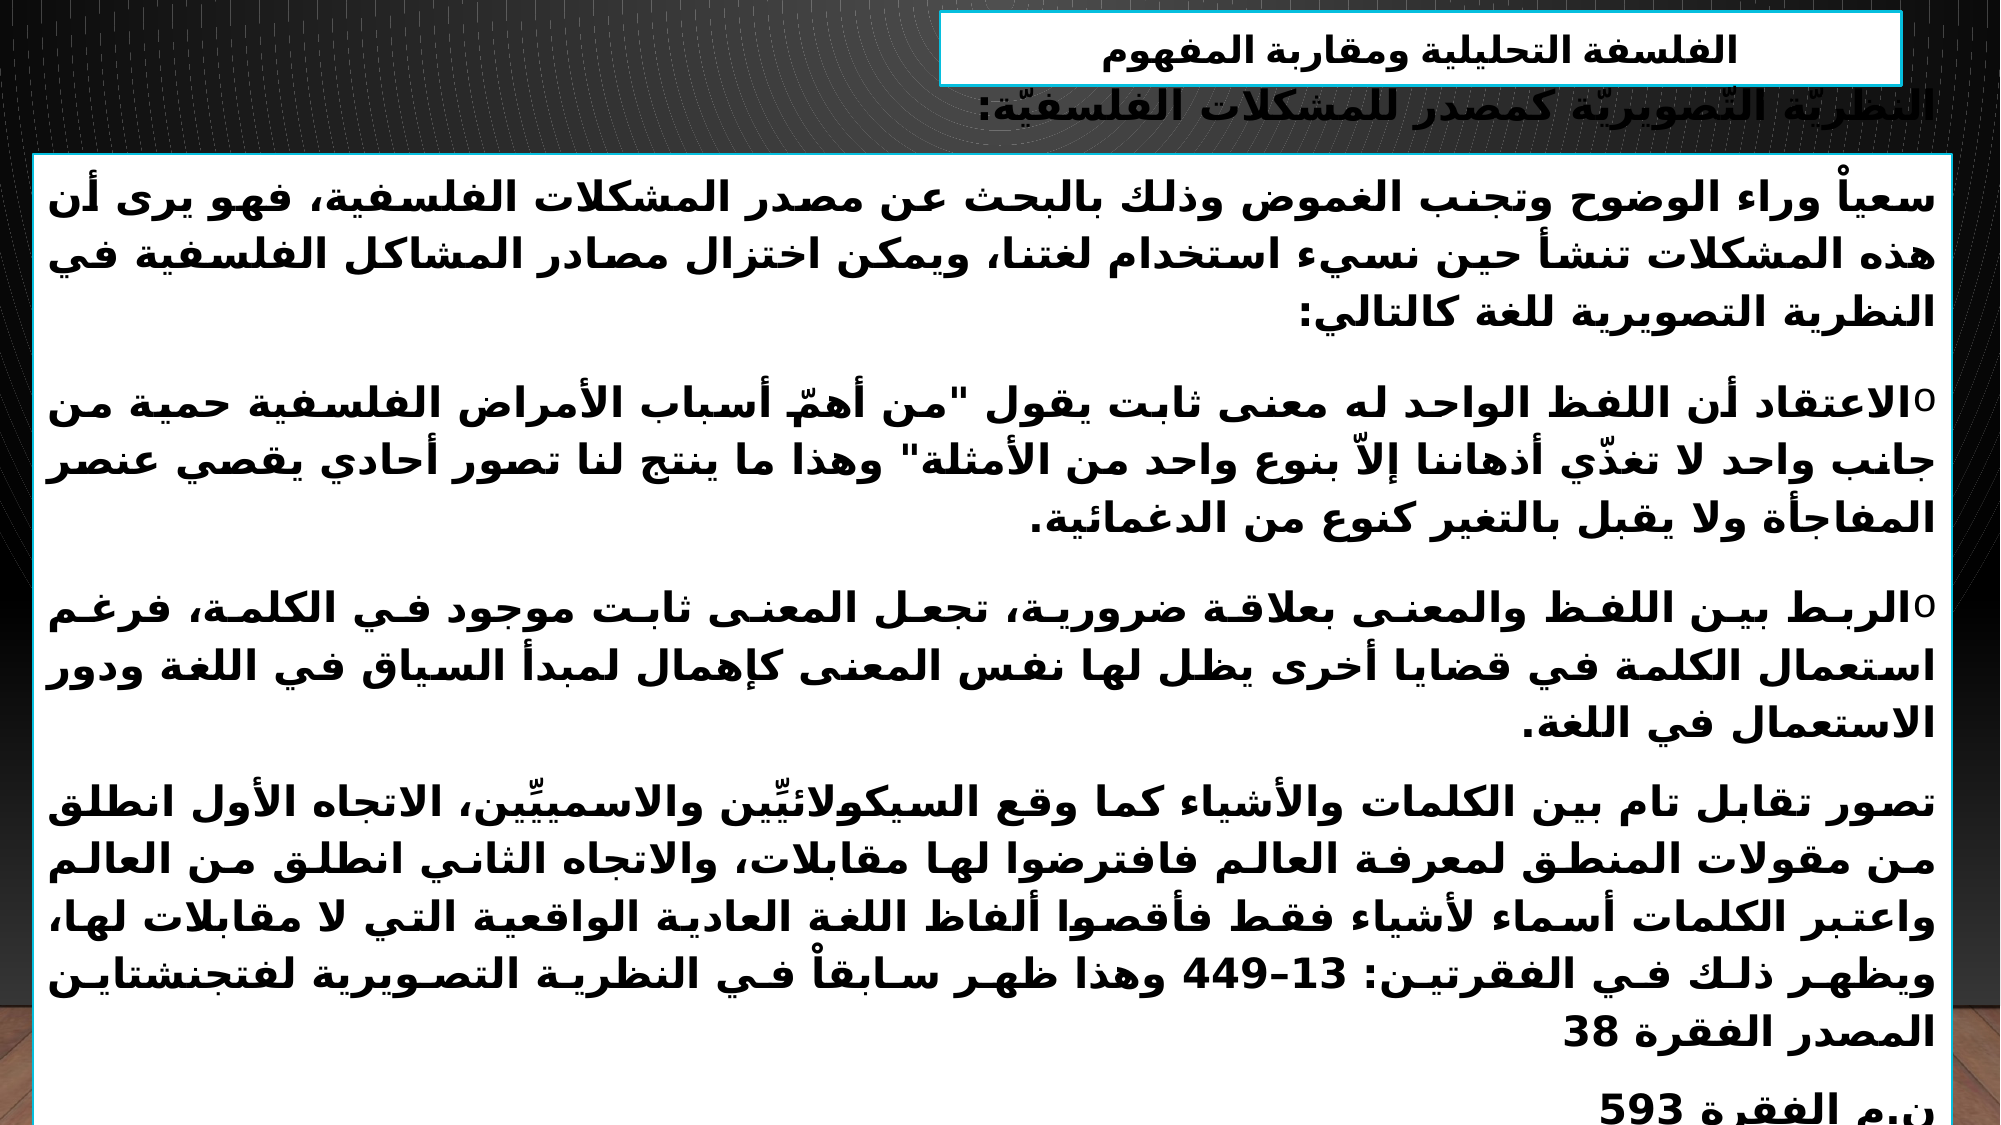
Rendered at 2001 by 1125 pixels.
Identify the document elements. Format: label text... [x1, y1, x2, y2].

picture [0, 1005, 32, 1125]
text_box النظريّة التّصويريّة كمصدر للمشكلات الفلسفيّة: سعياْ وراء الوضوح وتجنب الغموض وذلك بالبحث عن مصدر المشكلات الفلسفية، فهو يرى أن هذه المشكلات تنشأ حين نسيء استخدام لغتنا، ويمكن اختزال مصادر المشاكل الفلسفية في النظرية التصويرية للغة كالتالي: الاعتقاد أن اللفظ الواحد له معنى ثابت يقول "من أهمّ أسباب الأمراض الفلسفية حمية من جانب واحد لا تغذّي أذهاننا إلاّ بنوع واحد من الأمثلة" وهذا ما ينتج لنا تصور أحادي يقصي عنصر المفاجأة ولا يقبل بالتغير كنوع من الدغمائية. الربط بين اللفظ والمعنى بعلاقة ضرورية، تجعل المعنى ثابت موجود في الكلمة، فرغم استعمال الكلمة في قضايا أخرى يظل لها نفس المعنى كإهمال لمبدأ السياق في اللغة ودور الاستعمال في اللغة. تصور تقابل تام بين الكلمات والأشياء كما وقع السيكولائيِّين والاسمييِّين، الاتجاه الأول انطلق من مقولات المنطق لمعرفة العالم فافترضوا لها مقابلات، والاتجاه الثاني انطلق من العالم واعتبر الكلمات أسماء لأشياء فقط فأقصوا ألفاظ اللغة العادية الواقعية التي لا مقابلات لها، ويظهر ذلك في الفقرتين: 13–449 وهذا ظهر سابقاْ في النظرية التصويرية لفتجنشتاين المصدر الفقرة 38 ن.م الفقرة 593 ن.م الفقرة 117 [32, 153, 1953, 1125]
picture [1953, 1005, 2000, 1125]
text_box الفلسفة التحليلية ومقاربة المفهوم [939, 10, 1903, 87]
